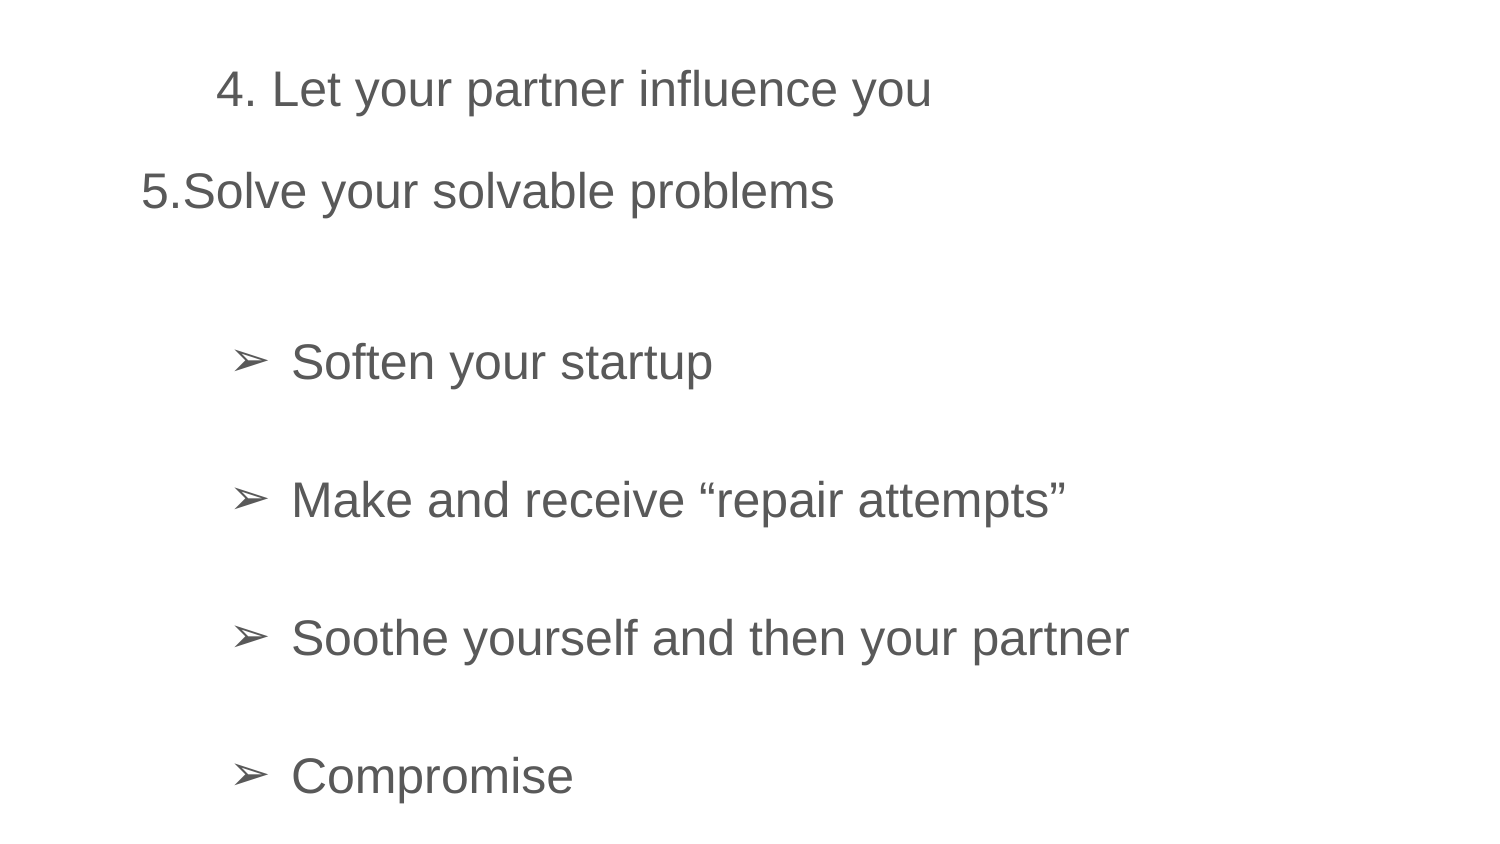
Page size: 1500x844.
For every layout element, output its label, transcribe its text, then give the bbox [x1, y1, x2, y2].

list 4. Let your partner influence you 5.Solve your solvable problems Soften your startup Make and receive “repair attempts” Soothe yourself and then your partner Compromise Remember to be tolerant of each other’s faults 6. Overcome Gridlock 7. Create shared meaning [51, 32, 1449, 794]
